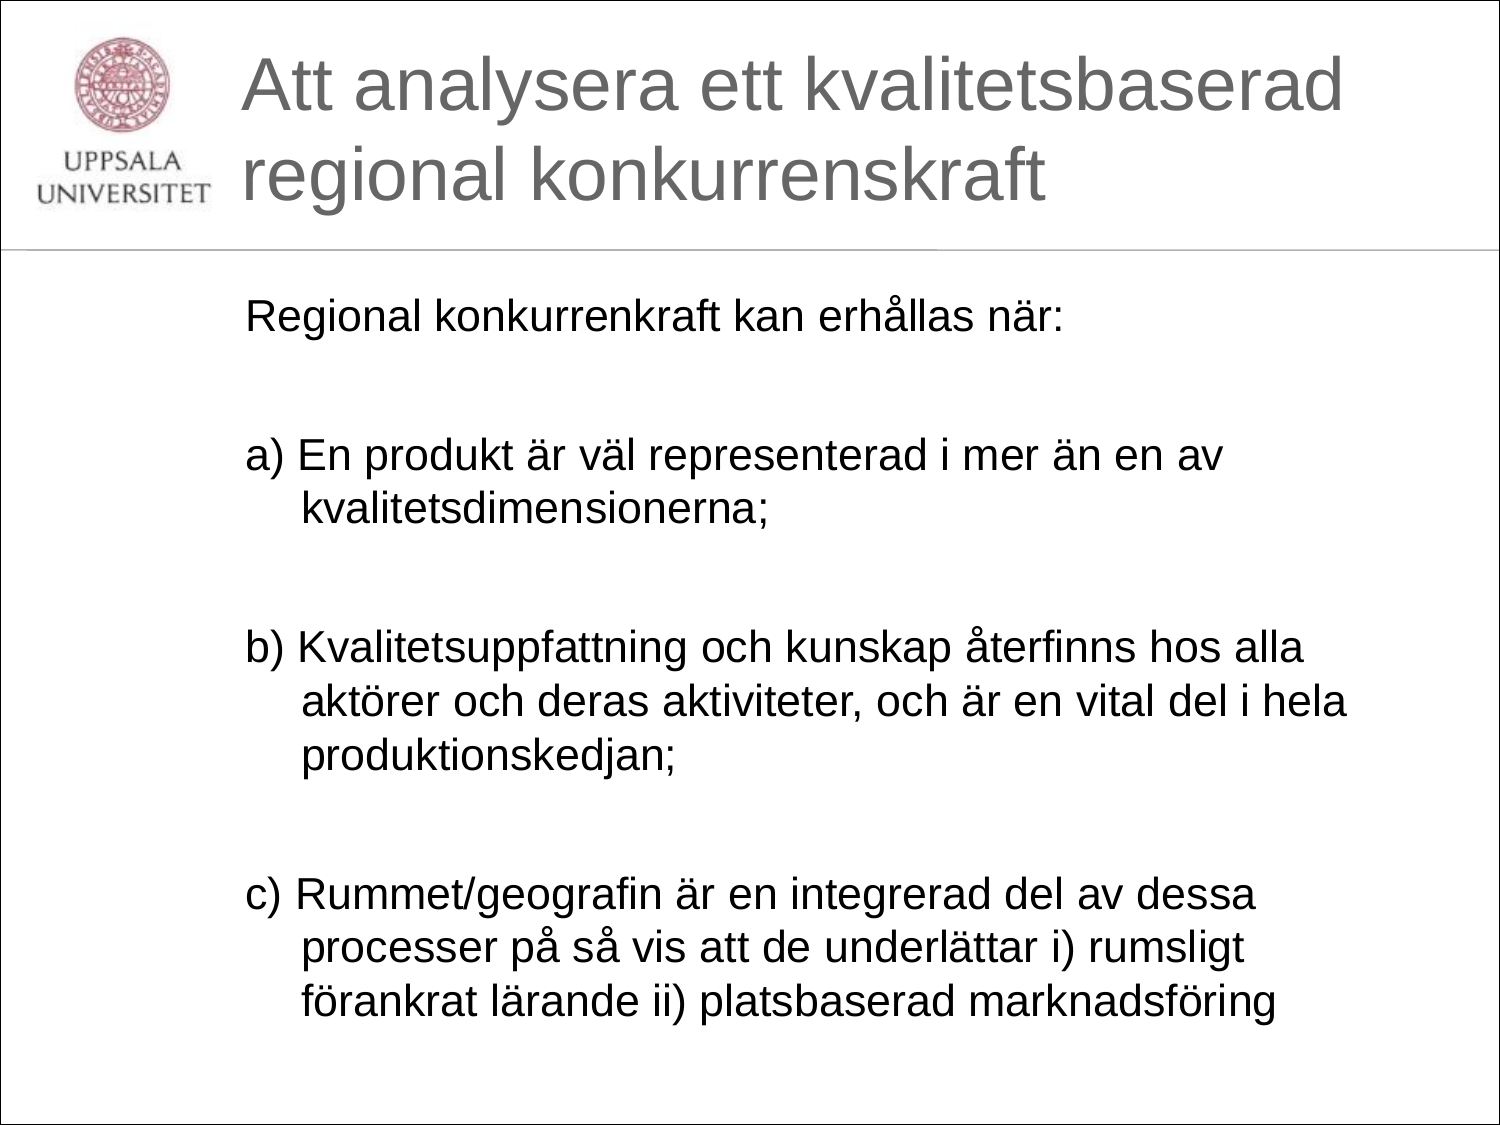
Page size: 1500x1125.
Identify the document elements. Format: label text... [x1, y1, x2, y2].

title Att analysera ett kvalitetsbaserad regional konkurrenskraft [226, 36, 1433, 216]
picture [1, 1, 248, 248]
list Regional konkurrenkraft kan erhållas när: a) En produkt är väl representerad i mer än en av kvalitetsdimensionerna; b) Kvalitetsuppfattning och kunskap återfinns hos alla aktörer och deras aktiviteter, och är en vital del i hela produktionskedjan; c) Rummet/geografin är en integrerad del av dessa processer på så vis att de underlättar i) rumsligt förankrat lärande ii) platsbaserad marknadsföring [230, 278, 1386, 1034]
